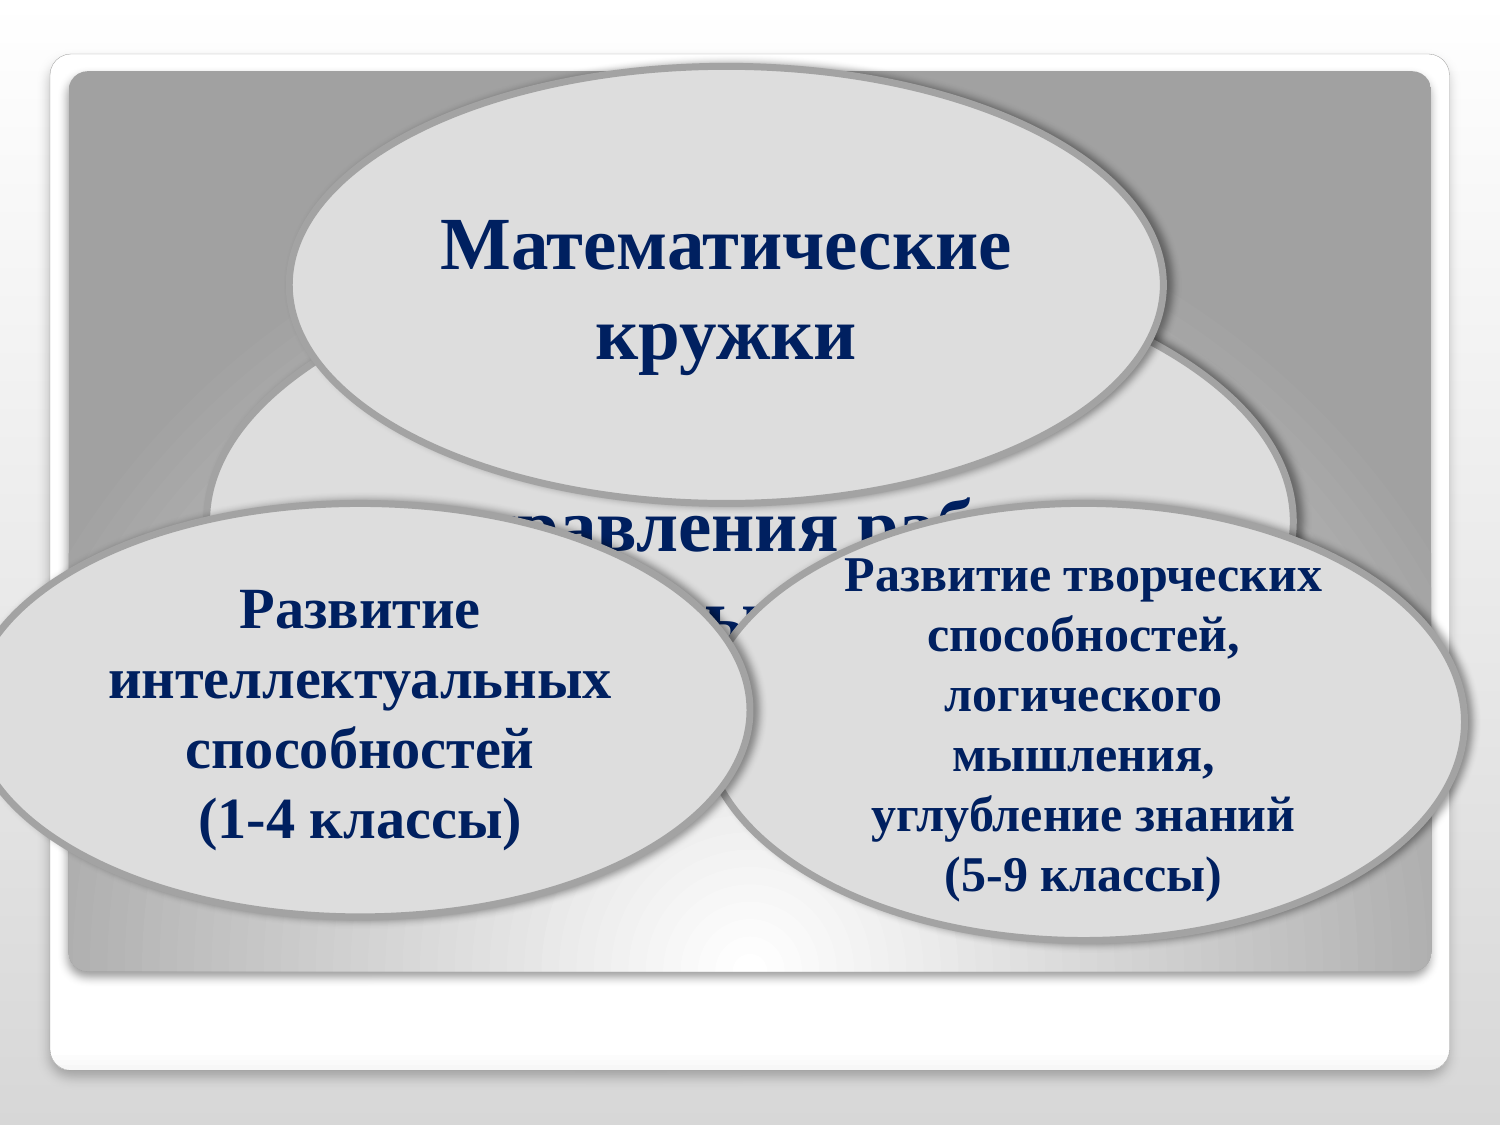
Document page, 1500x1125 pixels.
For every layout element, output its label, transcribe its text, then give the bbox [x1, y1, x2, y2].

text_box Развитие творческих способностей, логического мышления, углубление знаний (5-9 классы) [726, 499, 1468, 944]
text_box Основные направления работы с одаренными детьми [203, 344, 1297, 625]
text_box Развитие интеллектуальных способностей (1-4 классы) [0, 499, 754, 921]
text_box Математические кружки [285, 62, 1167, 507]
